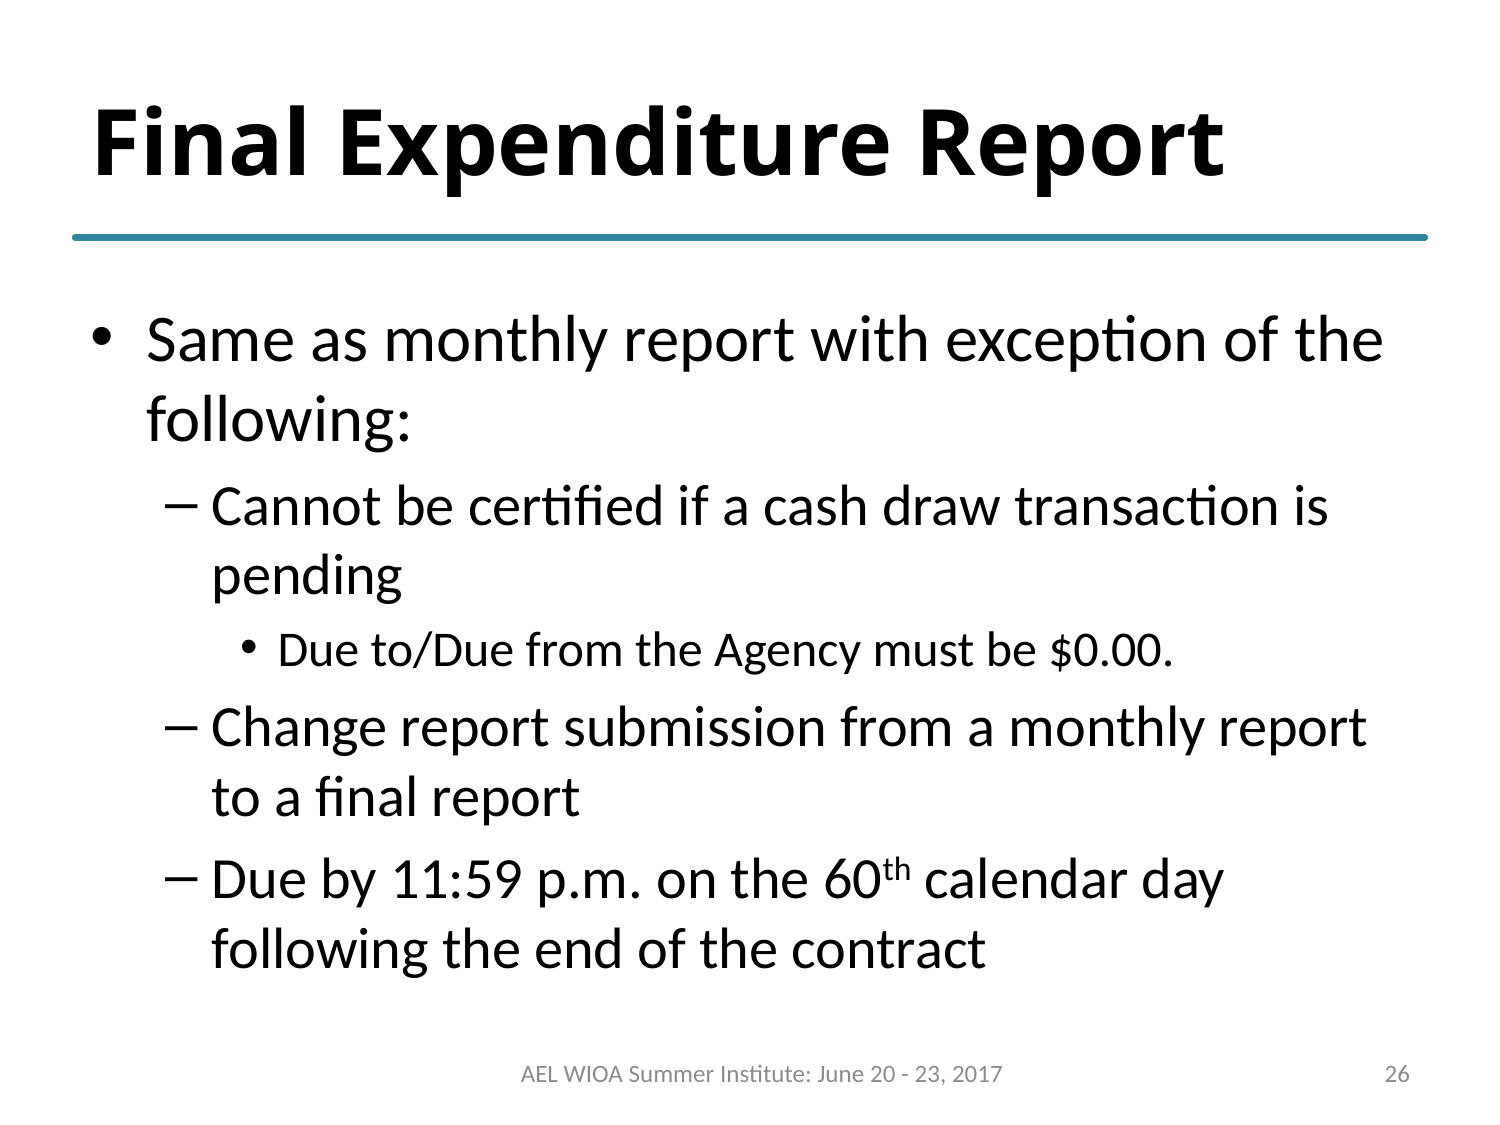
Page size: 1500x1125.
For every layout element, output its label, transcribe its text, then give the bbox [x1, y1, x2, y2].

list Same as monthly report with exception of the following: Cannot be certified if a cash draw transaction is pending Due to/Due from the Agency must be $0.00. Change report submission from a monthly report to a final report Due by 11:59 p.m. on the 60th calendar day following the end of the contract [75, 287, 1425, 1055]
slide_number 26 [1288, 1042, 1425, 1103]
title Final Expenditure Report [75, 45, 1425, 233]
footer AEL WIOA Summer Institute: June 20 - 23, 2017 [237, 1042, 1288, 1103]
